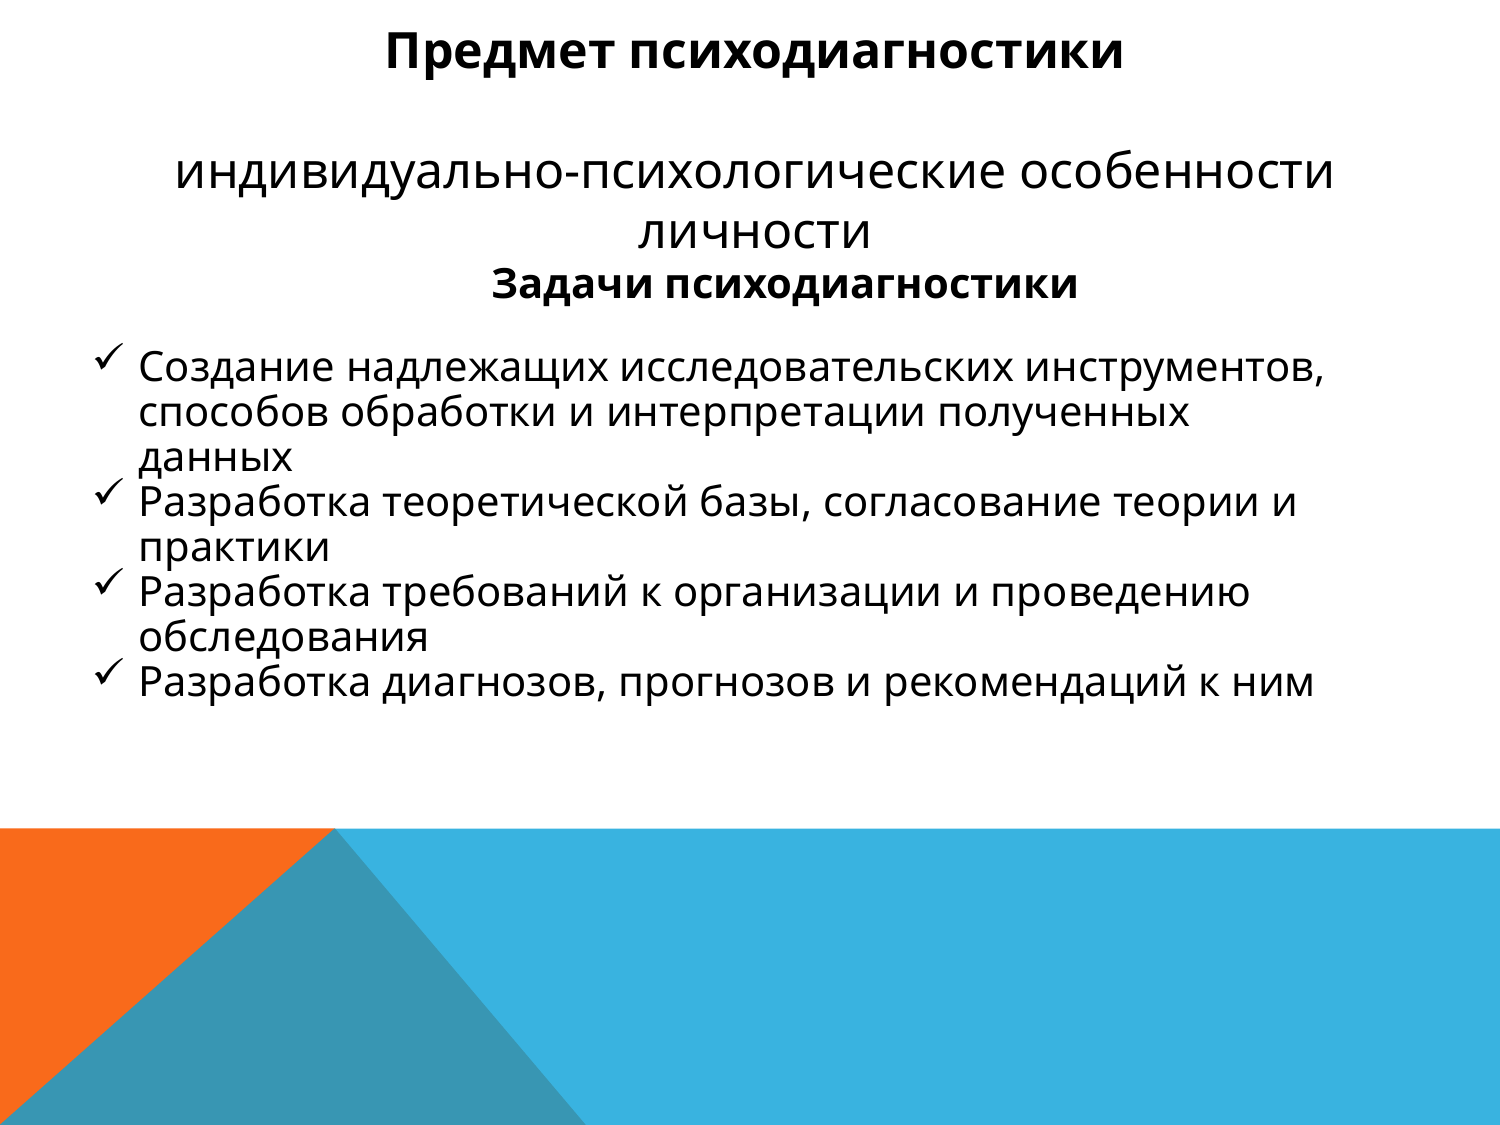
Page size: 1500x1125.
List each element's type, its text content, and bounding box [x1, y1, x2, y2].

text_box Создание надлежащих исследовательских инструментов, способов обработки и интерпретации полученных данных Разработка теоретической базы, согласование теории и практики Разработка требований к организации и проведению обследования Разработка диагнозов, прогнозов и рекомендаций к ним [76, 338, 1365, 713]
text_box Предмет психодиагностики индивидуально-психологические особенности личности [112, 11, 1400, 266]
text_box Задачи психодиагностики [431, 249, 1140, 315]
